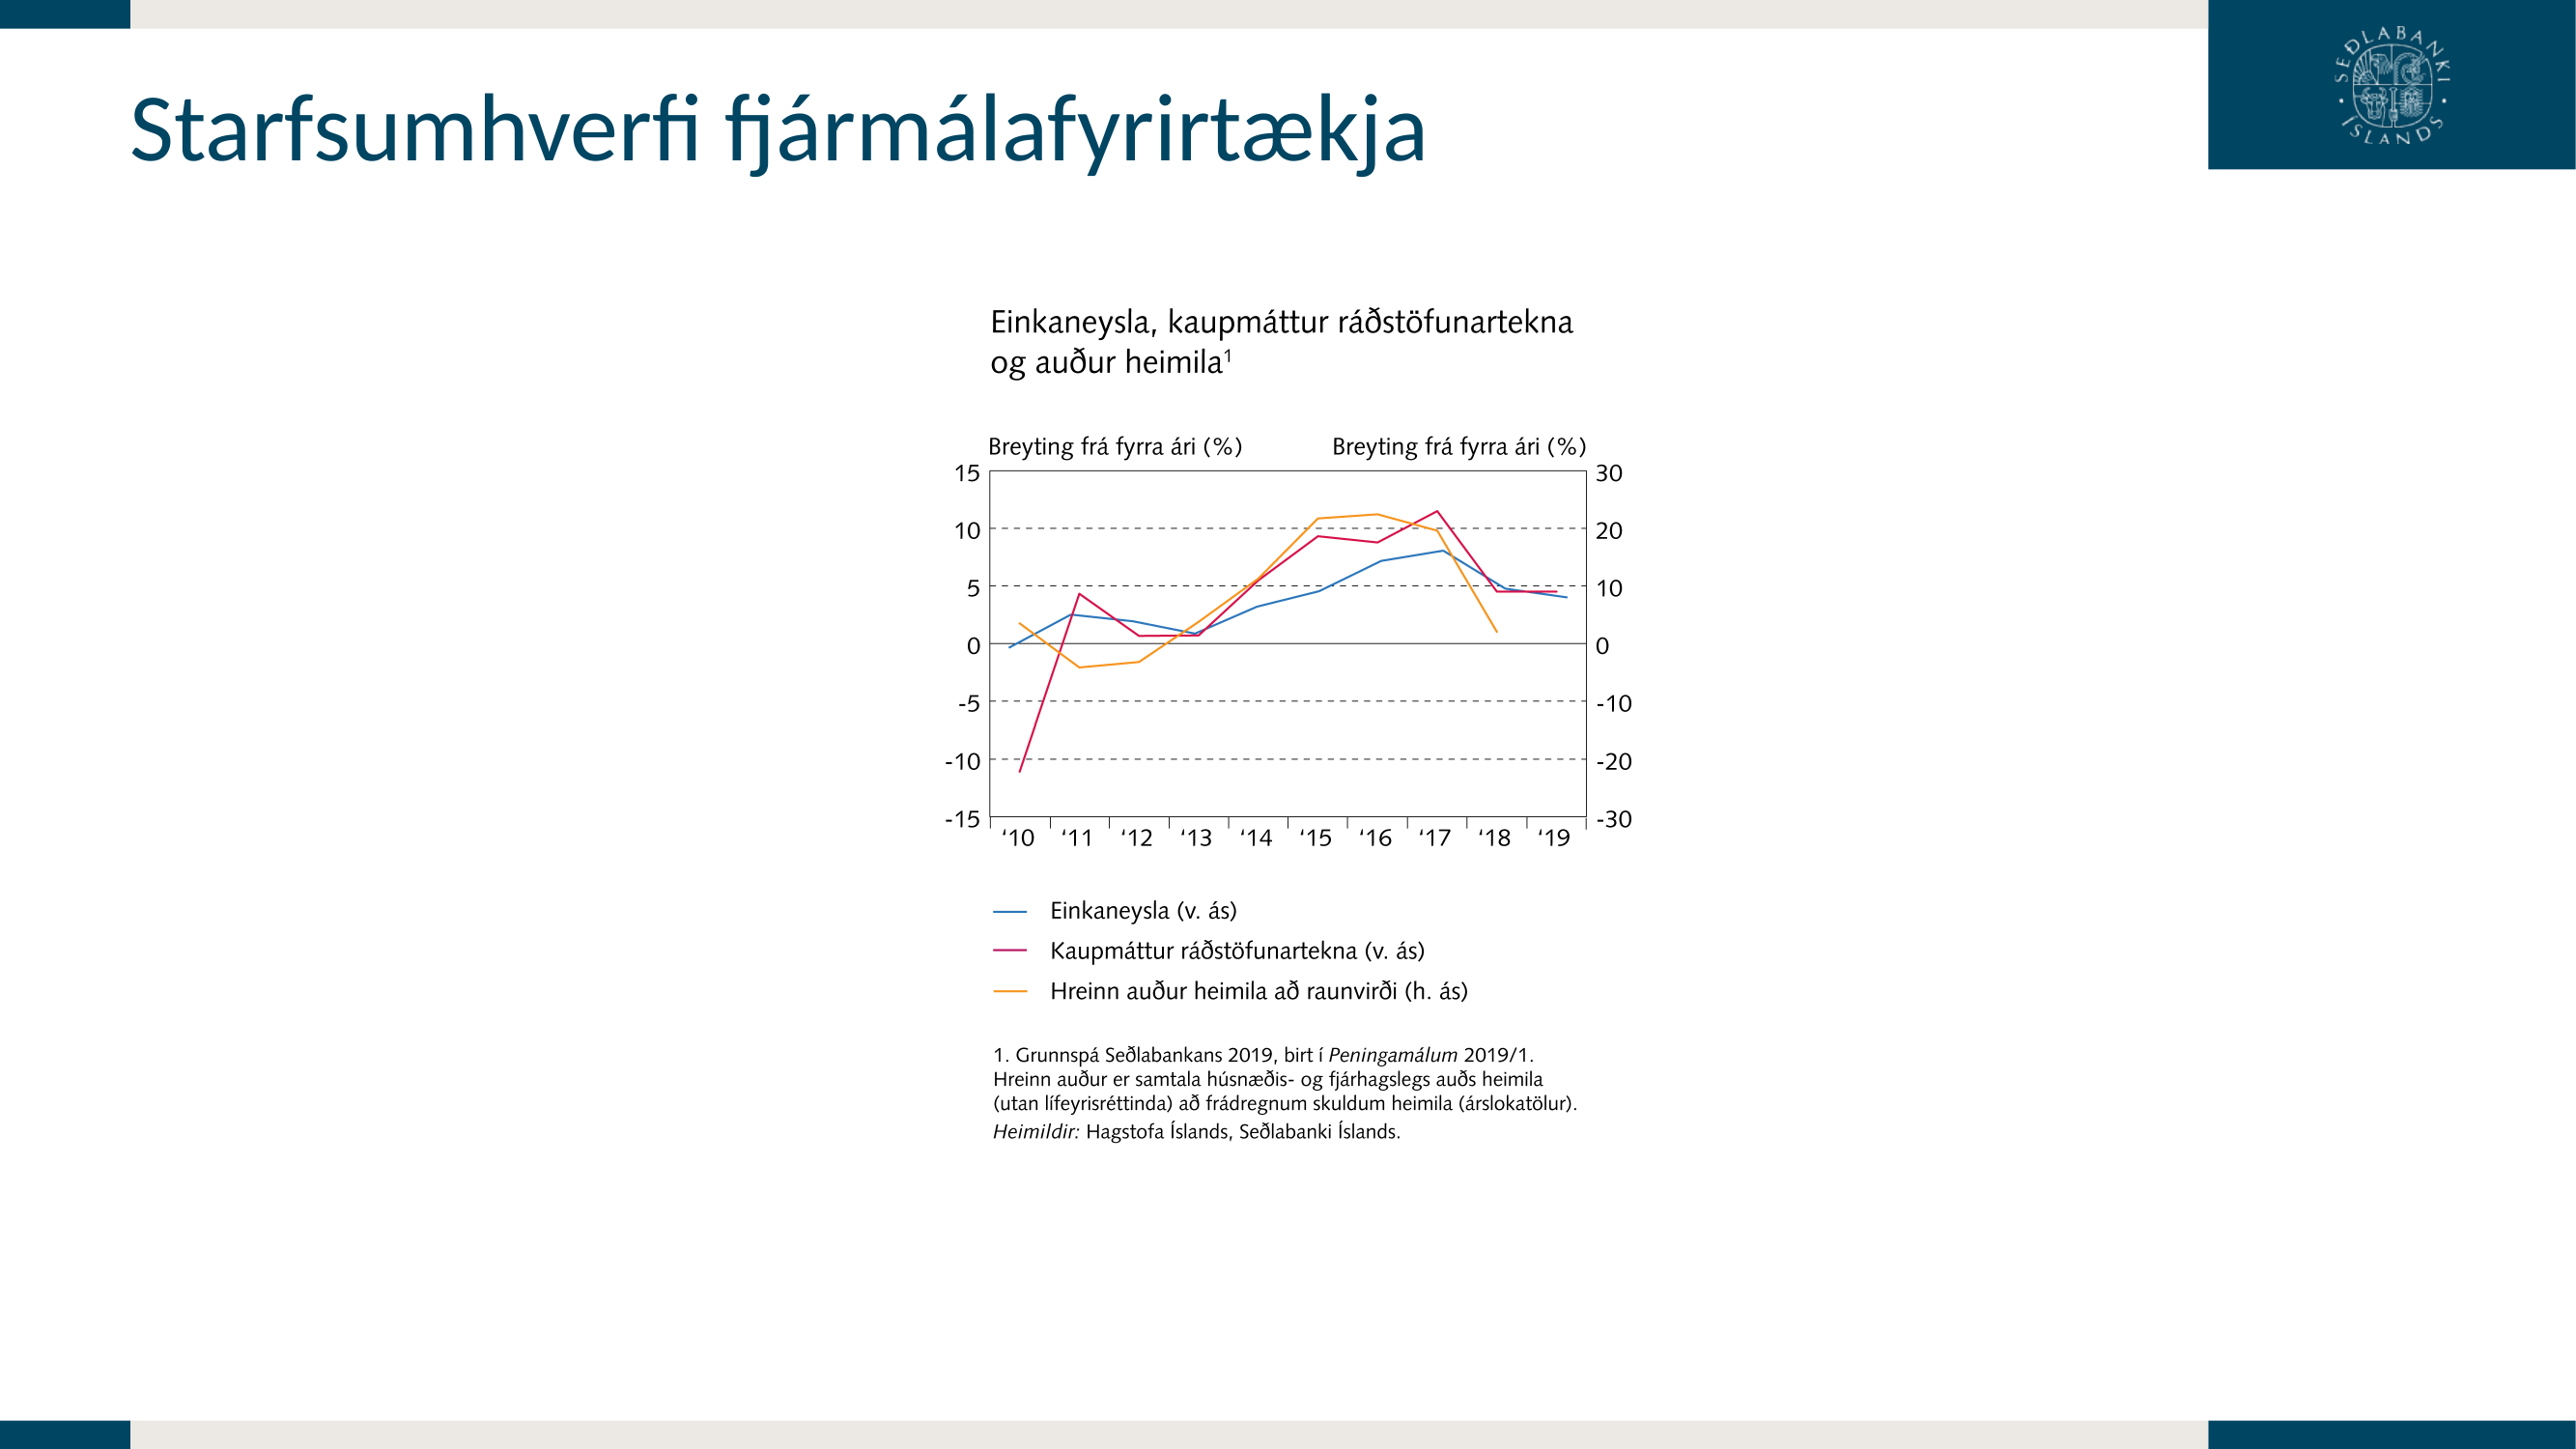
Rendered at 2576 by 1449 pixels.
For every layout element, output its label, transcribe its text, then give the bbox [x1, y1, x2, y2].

title Starfsumhverfi fjármálafyrirtækja [129, 86, 2178, 290]
picture [943, 305, 1632, 1144]
